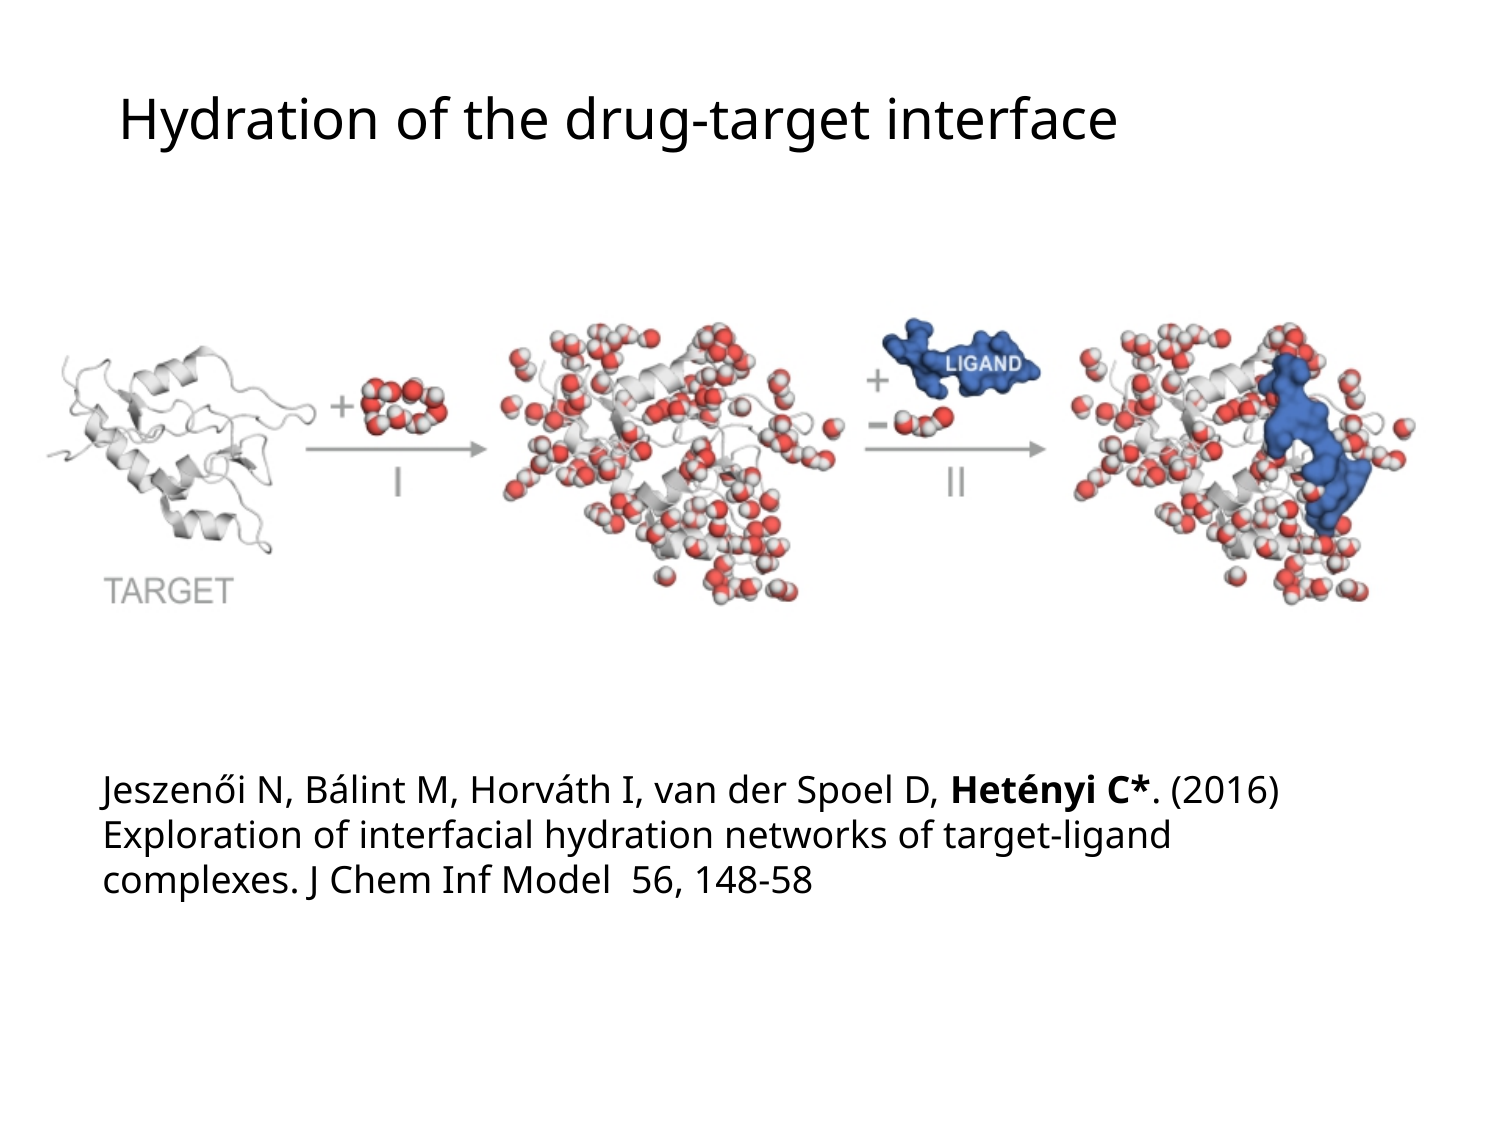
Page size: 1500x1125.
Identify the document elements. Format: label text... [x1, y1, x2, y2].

picture [37, 299, 1441, 693]
text_box Jeszenői N, Bálint M, Horváth I, van der Spoel D, Hetényi C*. (2016) Exploration of interfacial hydration networks of target-ligand complexes. J Chem Inf Model 56, 148-58 [87, 758, 1363, 909]
text_box Hydration of the drug-target interface [103, 75, 1135, 158]
